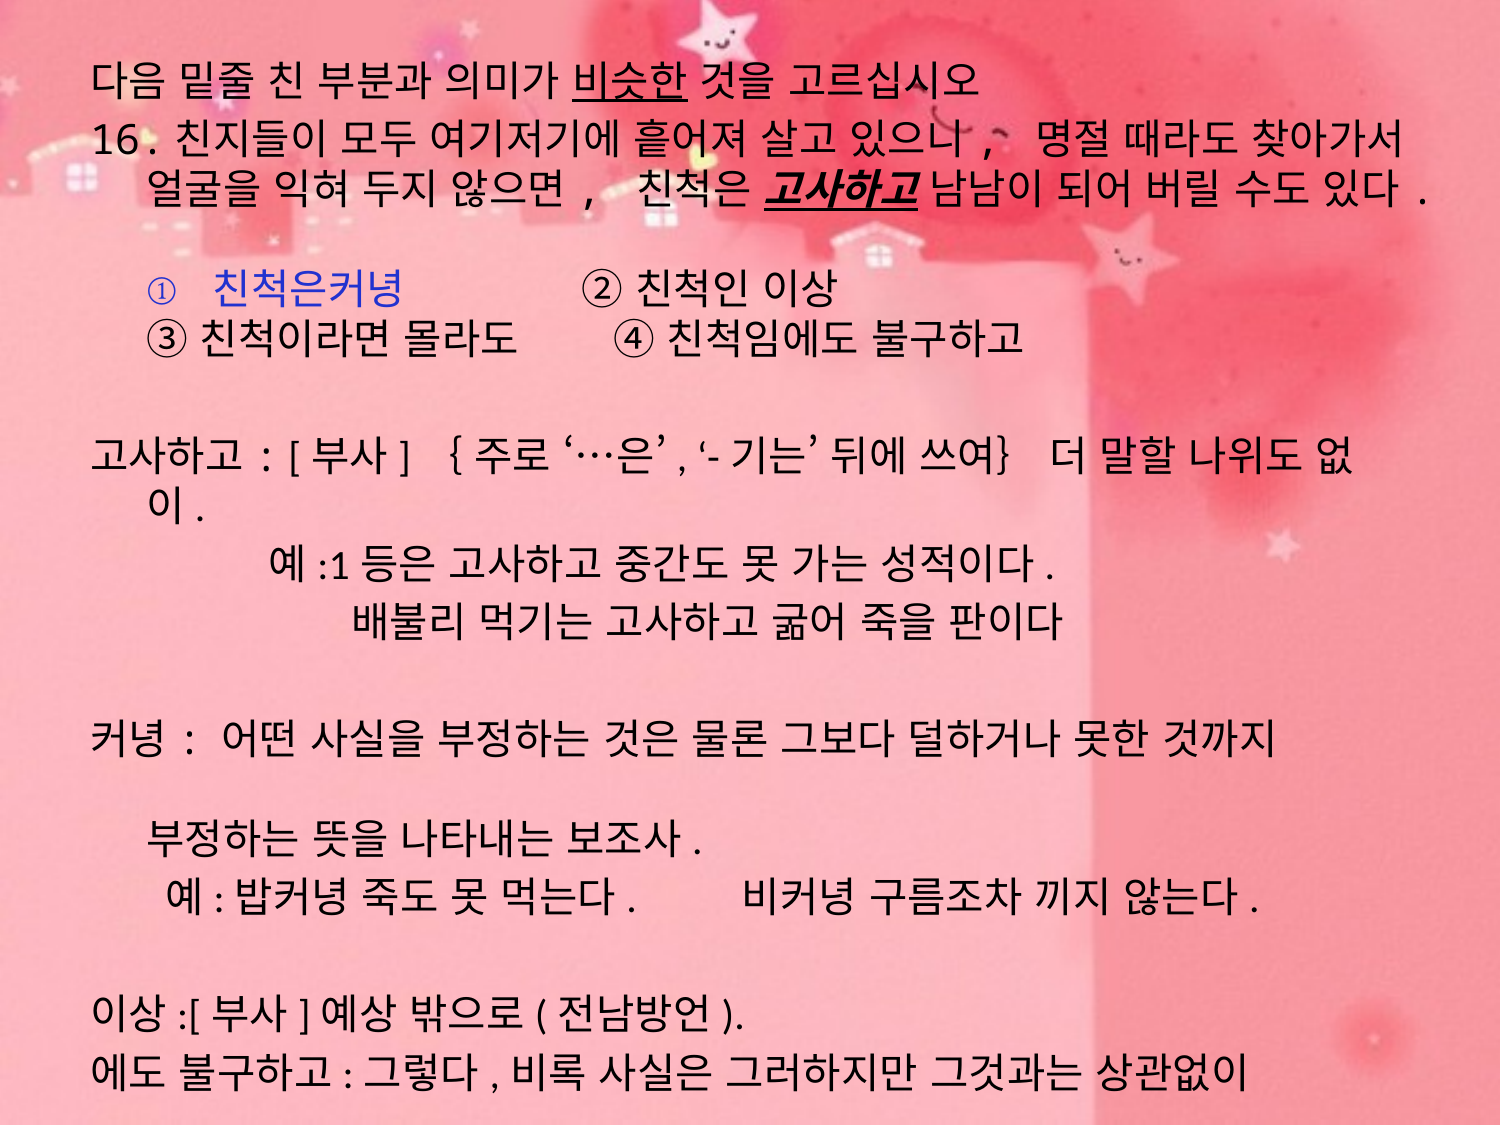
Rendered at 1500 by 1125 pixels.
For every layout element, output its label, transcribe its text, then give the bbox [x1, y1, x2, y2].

list 다음 밑줄 친 부분과 의미가 비슷한 것을 고르십시오 16.친지들이 모두 여기저기에 흩어져 살고 있으니, 명절 때라도 찾아가서 얼굴을 익혀 두지 않으면, 친척은 고사하고 남남이 되어 버릴 수도 있다. ① 친척은커녕 ② 친척인 이상 ③ 친척이라면 몰라도 ④ 친척임에도 불구하고 고사하고: [부사]｛ 주로 ‘…은’, ‘-기는’ 뒤에 쓰여｝ 더 말할 나위도 없이. 예:1등은 고사하고 중간도 못 가는 성적이다. 배불리 먹기는 고사하고 굶어 죽을 판이다 커녕: 어떤 사실을 부정하는 것은 물론 그보다 덜하거나 못한 것까지 부정하는 뜻을 나타내는 보조사. 예:밥커녕 죽도 못 먹는다. 비커녕 구름조차 끼지 않는다. 이상:[부사]예상 밖으로(전남방언). 에도 불구하고:그렇다,비록 사실은 그러하지만 그것과는 상관없이 [75, 46, 1425, 1005]
picture [0, 0, 1500, 1125]
